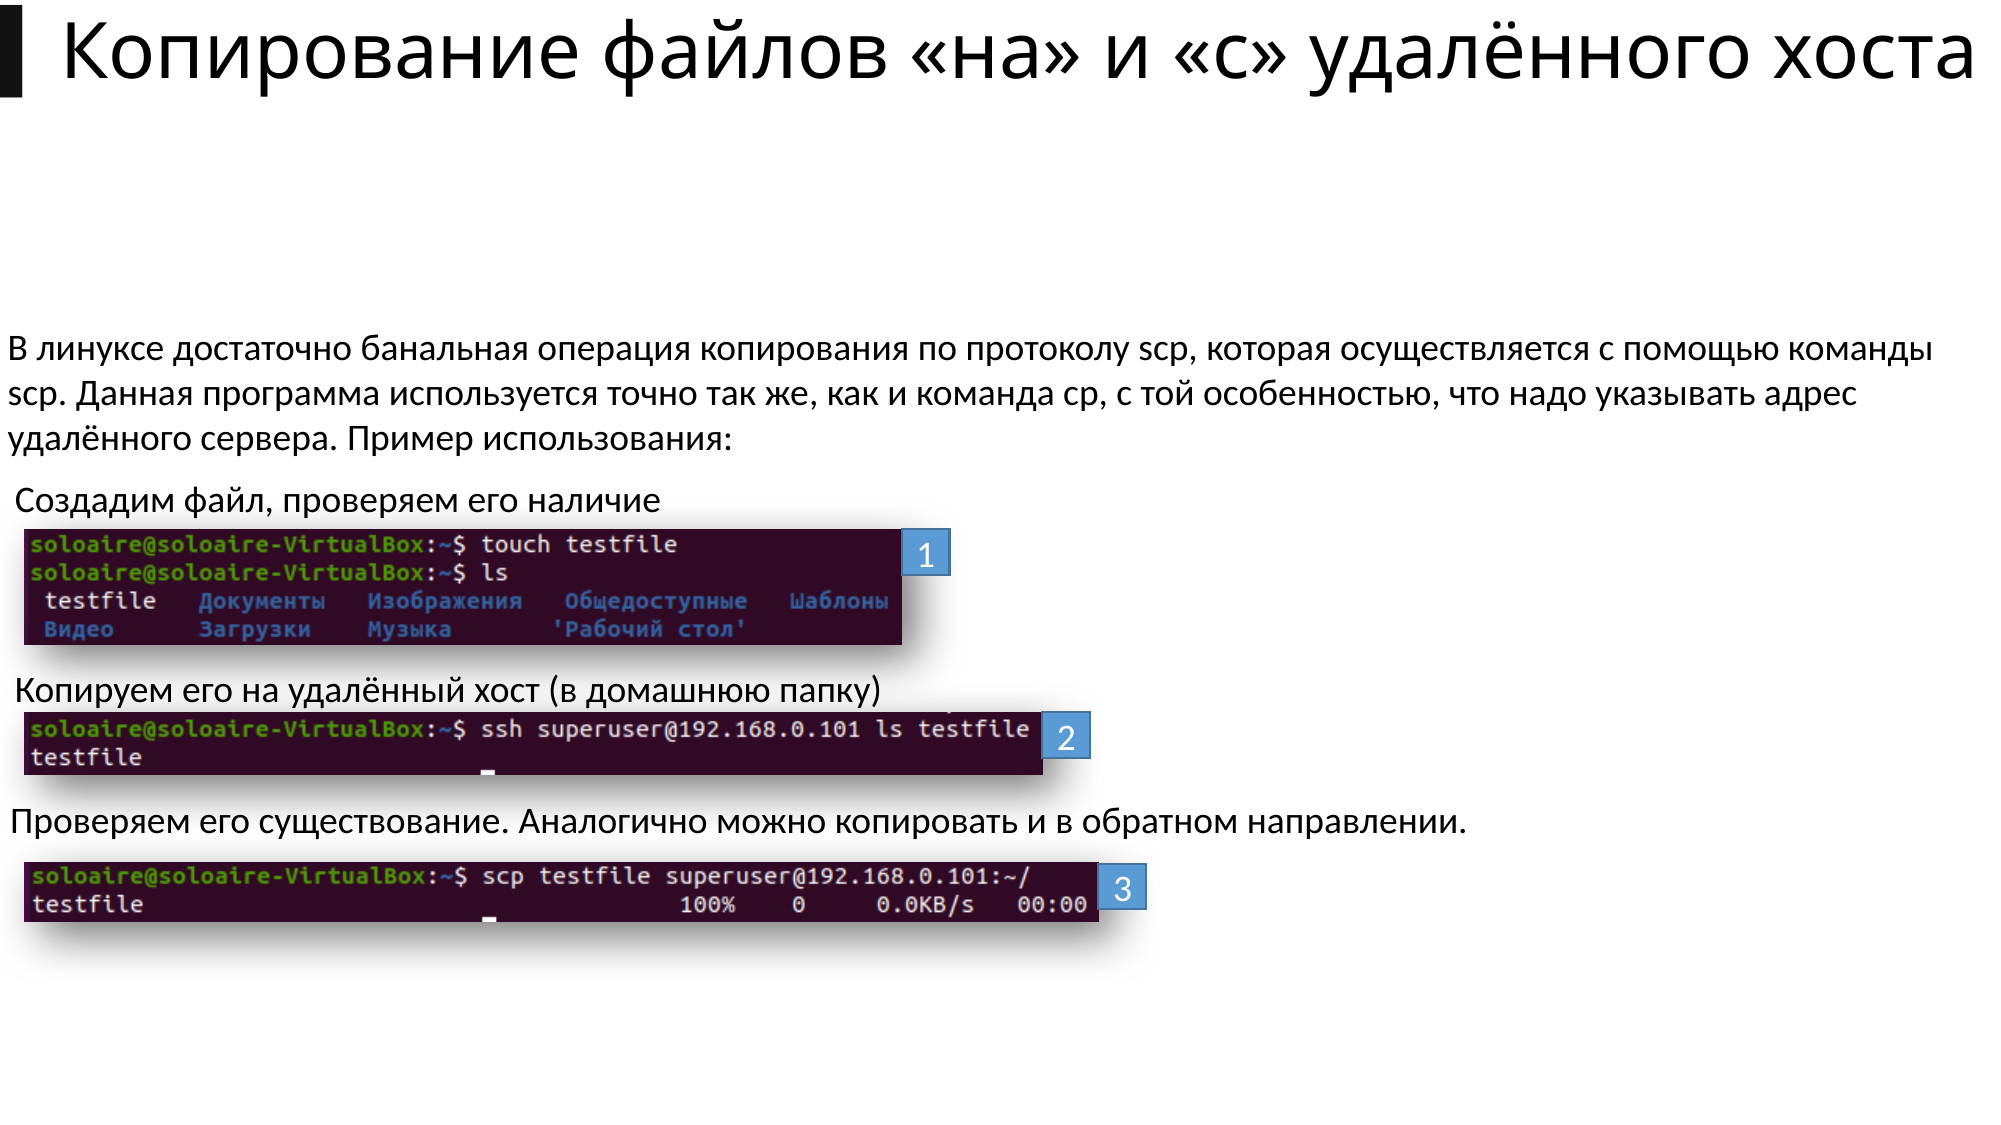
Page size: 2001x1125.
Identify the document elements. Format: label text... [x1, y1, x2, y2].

text_box Создадим файл, проверяем его наличие [0, 467, 1030, 528]
text_box Копируем его на удалённый хост (в домашнюю папку) [0, 657, 927, 718]
text_box 3 [1099, 863, 1147, 910]
picture [24, 862, 1099, 922]
title ▍Копирование файлов «на» и «с» удалённого хоста [0, 0, 2000, 201]
text_box Проверяем его существование. Аналогично можно копировать и в обратном направлении. [0, 788, 1993, 848]
picture [24, 529, 902, 645]
picture [24, 712, 1043, 775]
text_box В линуксе достаточно банальная операция копирования по протоколу scp, которая осуществляется с помощью команды scp. Данная программа используется точно так же, как и команда cp, с той особенностью, что надо указывать адрес удалённого сервера. Пример использования: [0, 315, 1993, 466]
text_box 2 [1041, 711, 1091, 759]
text_box 1 [901, 528, 951, 576]
